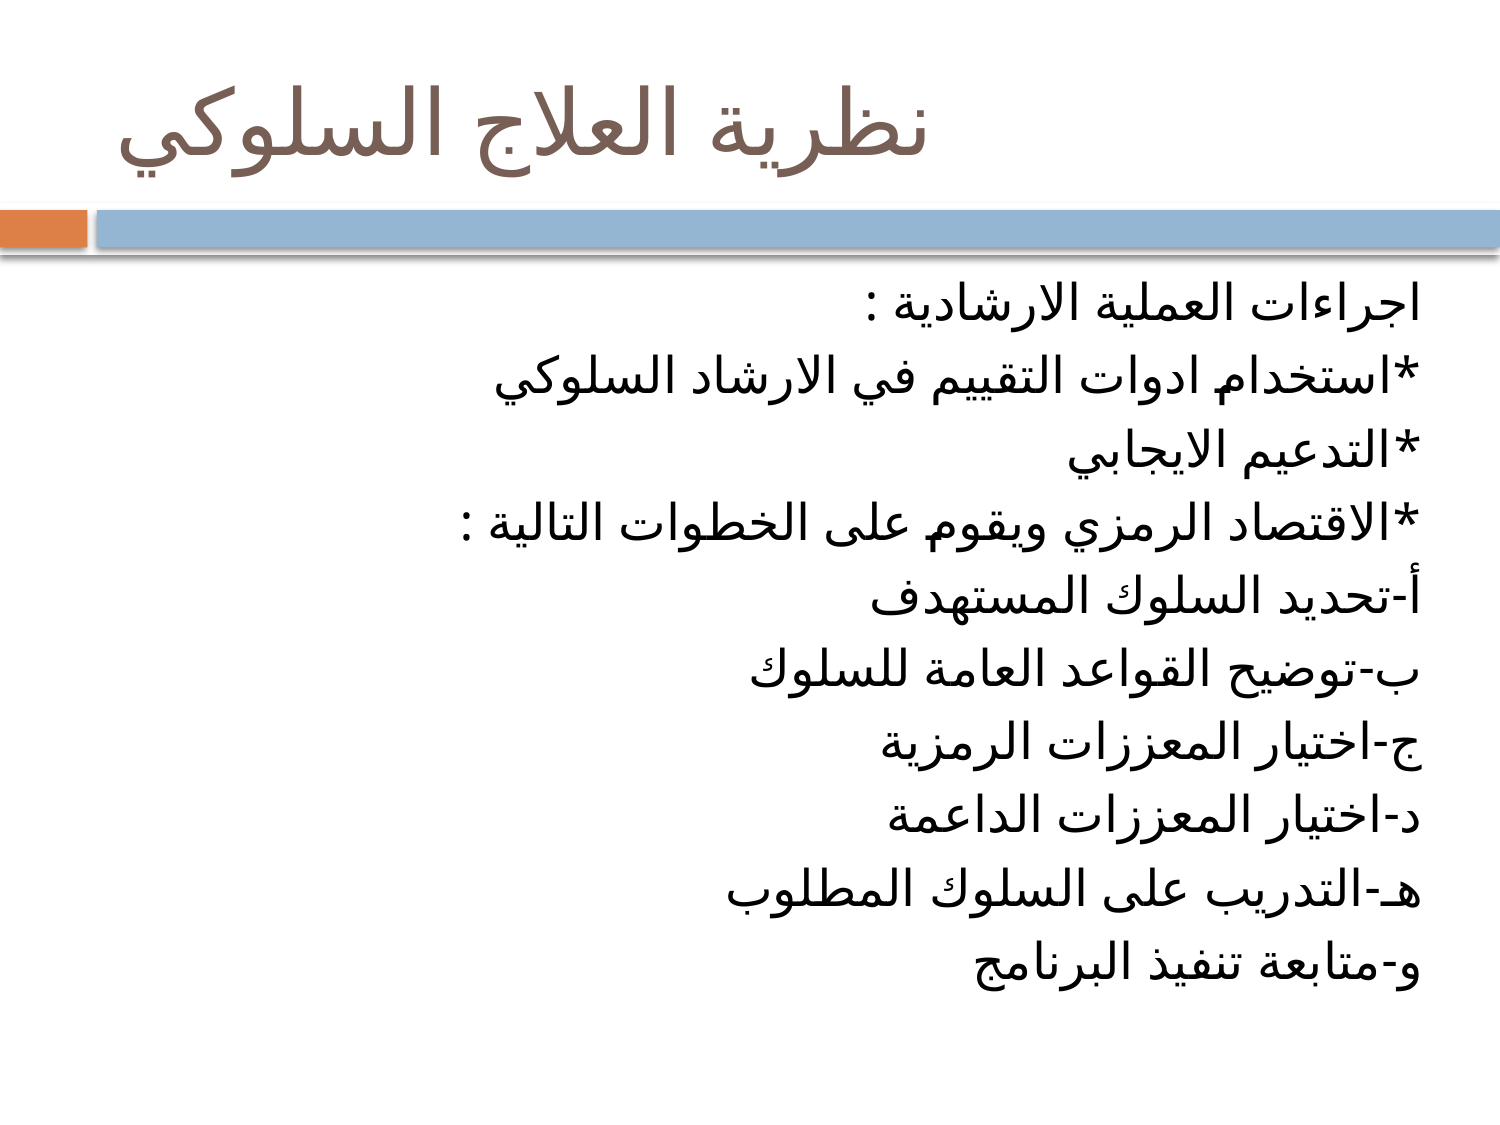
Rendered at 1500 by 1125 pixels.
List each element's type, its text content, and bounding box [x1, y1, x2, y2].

list اجراءات العملية الارشادية : *استخدام ادوات التقييم في الارشاد السلوكي *التدعيم الايجابي *الاقتصاد الرمزي ويقوم على الخطوات التالية : أ-تحديد السلوك المستهدف ب-توضيح القواعد العامة للسلوك ج-اختيار المعززات الرمزية د-اختيار المعززات الداعمة هـ-التدريب على السلوك المطلوب و-متابعة تنفيذ البرنامج [100, 262, 1438, 1000]
title نظرية العلاج السلوكي [100, 37, 1438, 200]
